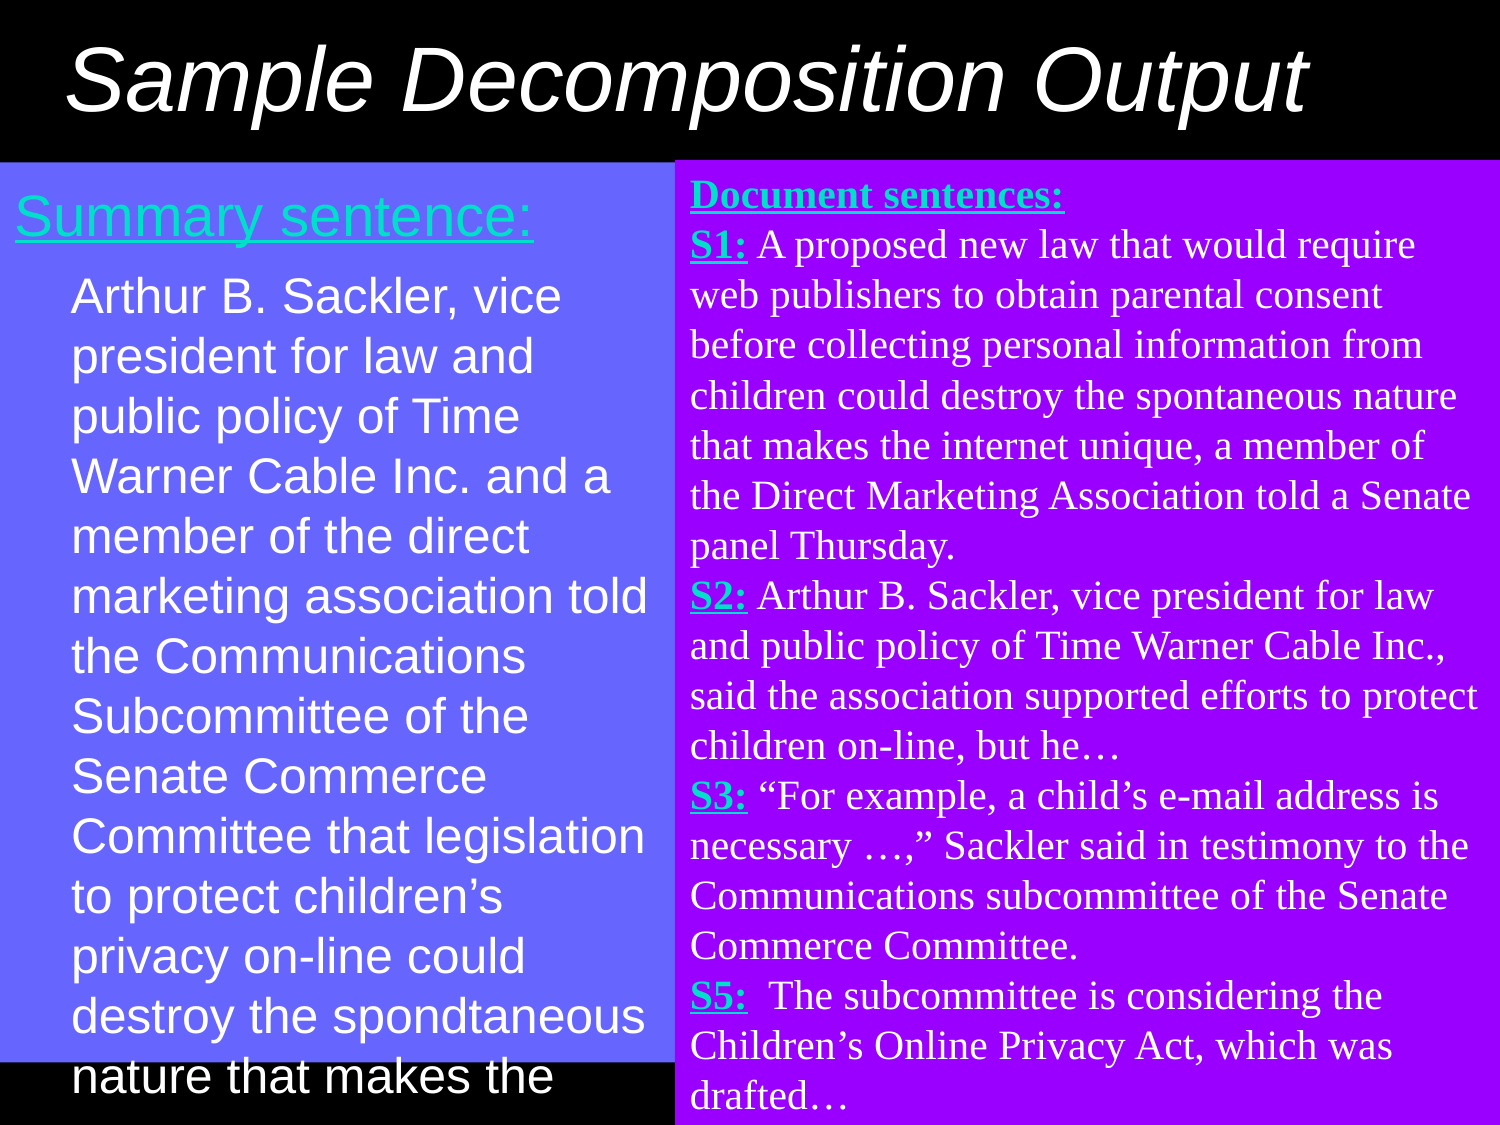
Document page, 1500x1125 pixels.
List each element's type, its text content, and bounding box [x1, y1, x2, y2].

title Sample Decomposition Output [49, 0, 1463, 151]
text_box Summary sentence: Arthur B. Sackler, vice president for law and public policy of Time Warner Cable Inc. and a member of the direct marketing association told the Communications Subcommittee of the Senate Commerce Committee that legislation to protect children’s privacy on-line could destroy the spondtaneous nature that makes the Internet unique. [0, 162, 674, 1063]
text_box Document sentences: S1: A proposed new law that would require web publishers to obtain parental consent before collecting personal information from children could destroy the spontaneous nature that makes the internet unique, a member of the Direct Marketing Association told a Senate panel Thursday. S2: Arthur B. Sackler, vice president for law and public policy of Time Warner Cable Inc., said the association supported efforts to protect children on-line, but he… S3: “For example, a child’s e-mail address is necessary …,” Sackler said in testimony to the Communications subcommittee of the Senate Commerce Committee. S5: The subcommittee is considering the Children’s Online Privacy Act, which was drafted… [674, 159, 1500, 1125]
